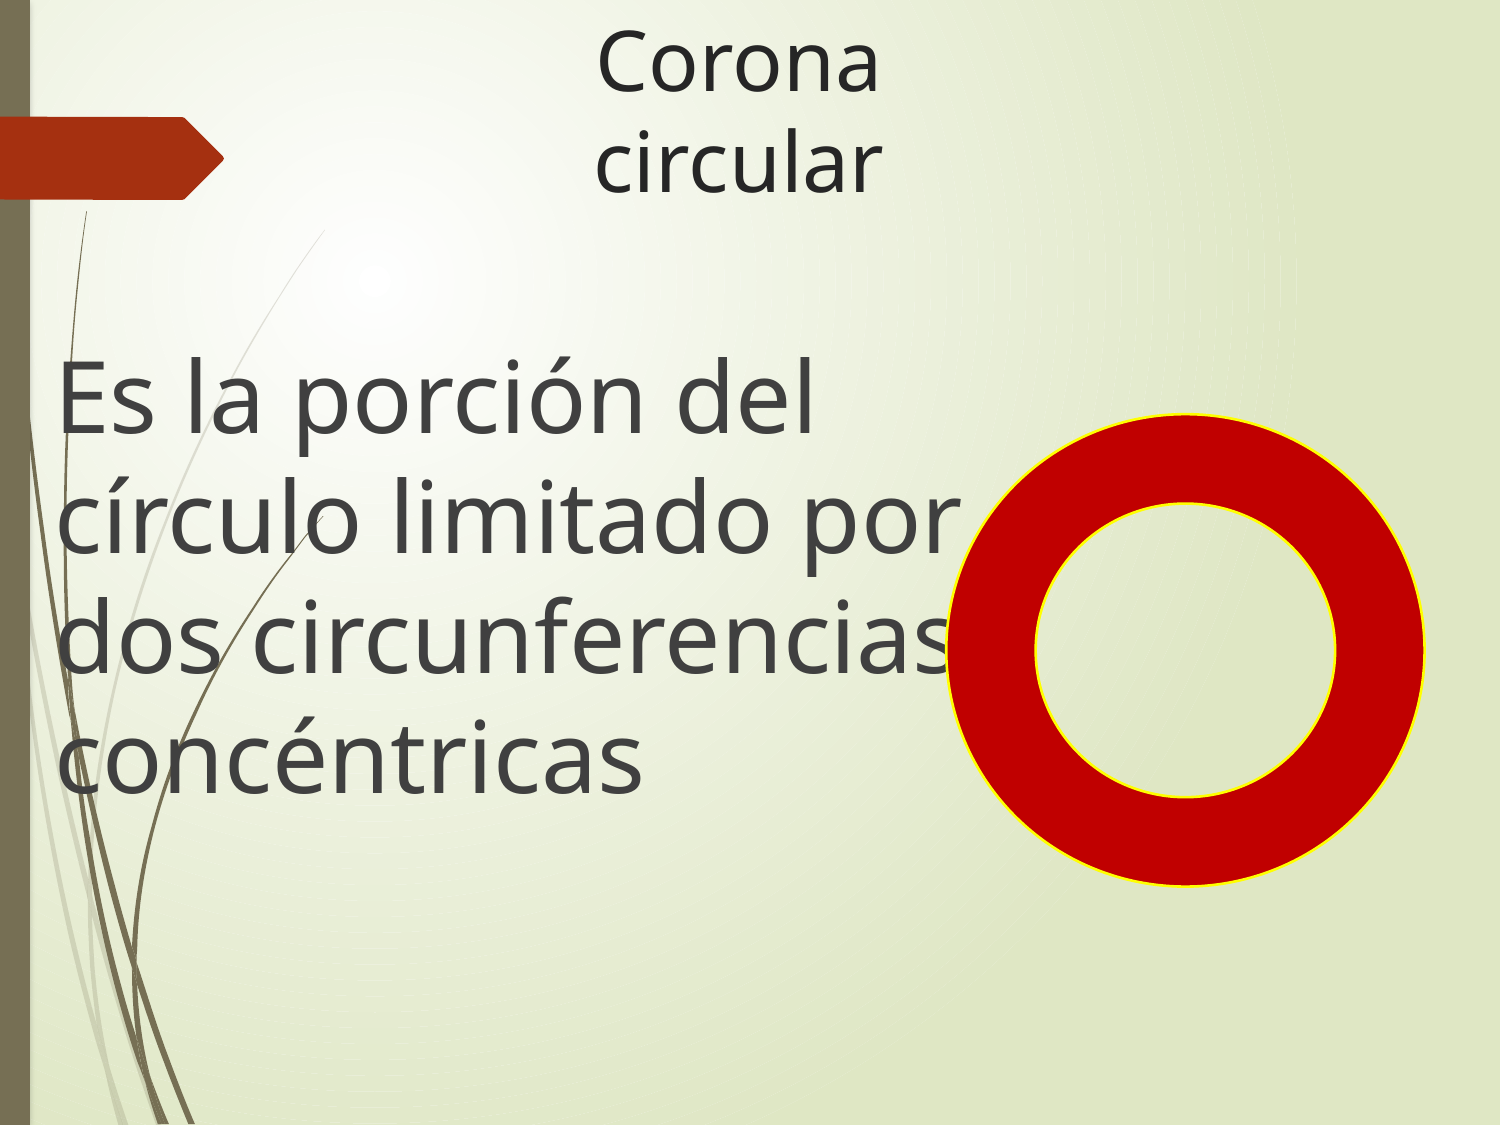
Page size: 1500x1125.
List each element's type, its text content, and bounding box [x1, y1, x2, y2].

list Es la porción del círculo limitado por dos circunferencias concéntricas [39, 325, 980, 1040]
text_box [944, 412, 1426, 888]
title Corona circular [0, 0, 1500, 218]
